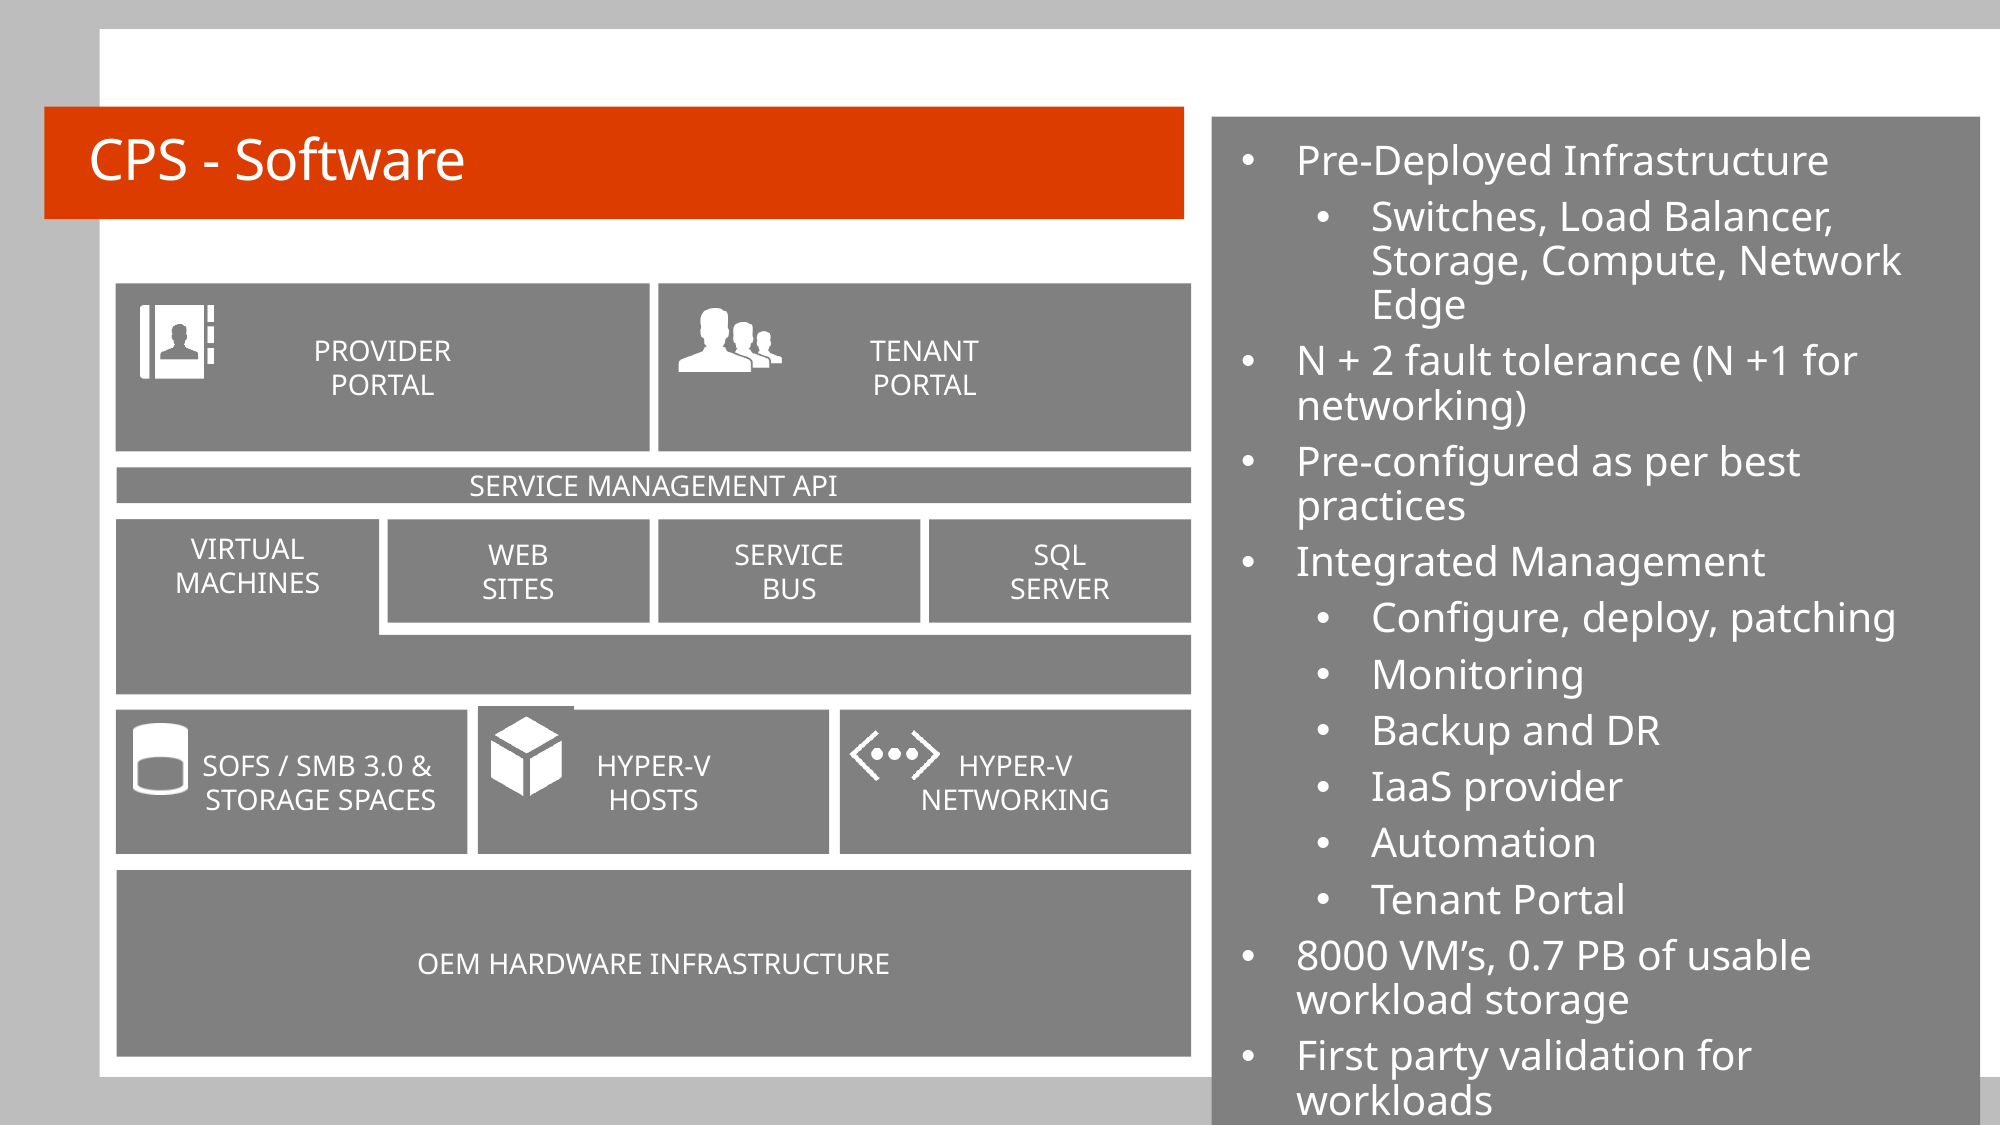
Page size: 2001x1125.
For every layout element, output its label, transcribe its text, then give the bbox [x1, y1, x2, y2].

text_box Pre-Deployed Infrastructure Switches, Load Balancer, Storage, Compute, Network Edge N + 2 fault tolerance (N +1 for networking) Pre-configured as per best practices Integrated Management Configure, deploy, patching Monitoring Backup and DR IaaS provider Automation Tenant Portal 8000 VM’s, 0.7 PB of usable workload storage First party validation for workloads [1211, 116, 1981, 1125]
text_box CPS - Software [43, 107, 1185, 217]
text_box [99, 28, 2000, 1078]
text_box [115, 283, 1192, 1057]
